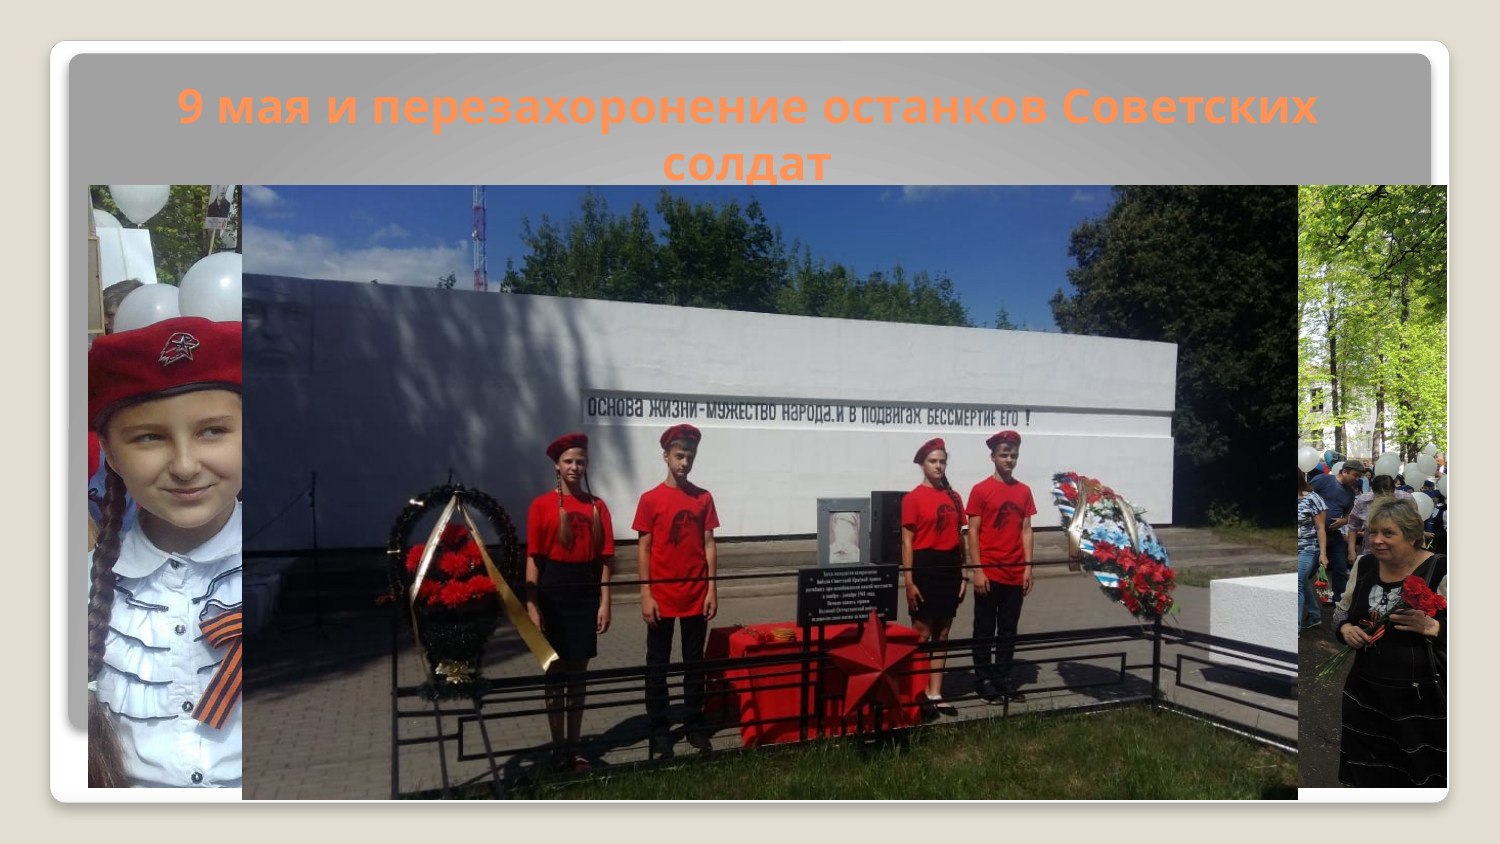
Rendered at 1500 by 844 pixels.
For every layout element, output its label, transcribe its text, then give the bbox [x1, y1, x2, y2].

picture [88, 185, 1448, 801]
title 9 мая и перезахоронение останков Советских солдат [76, 68, 1420, 198]
